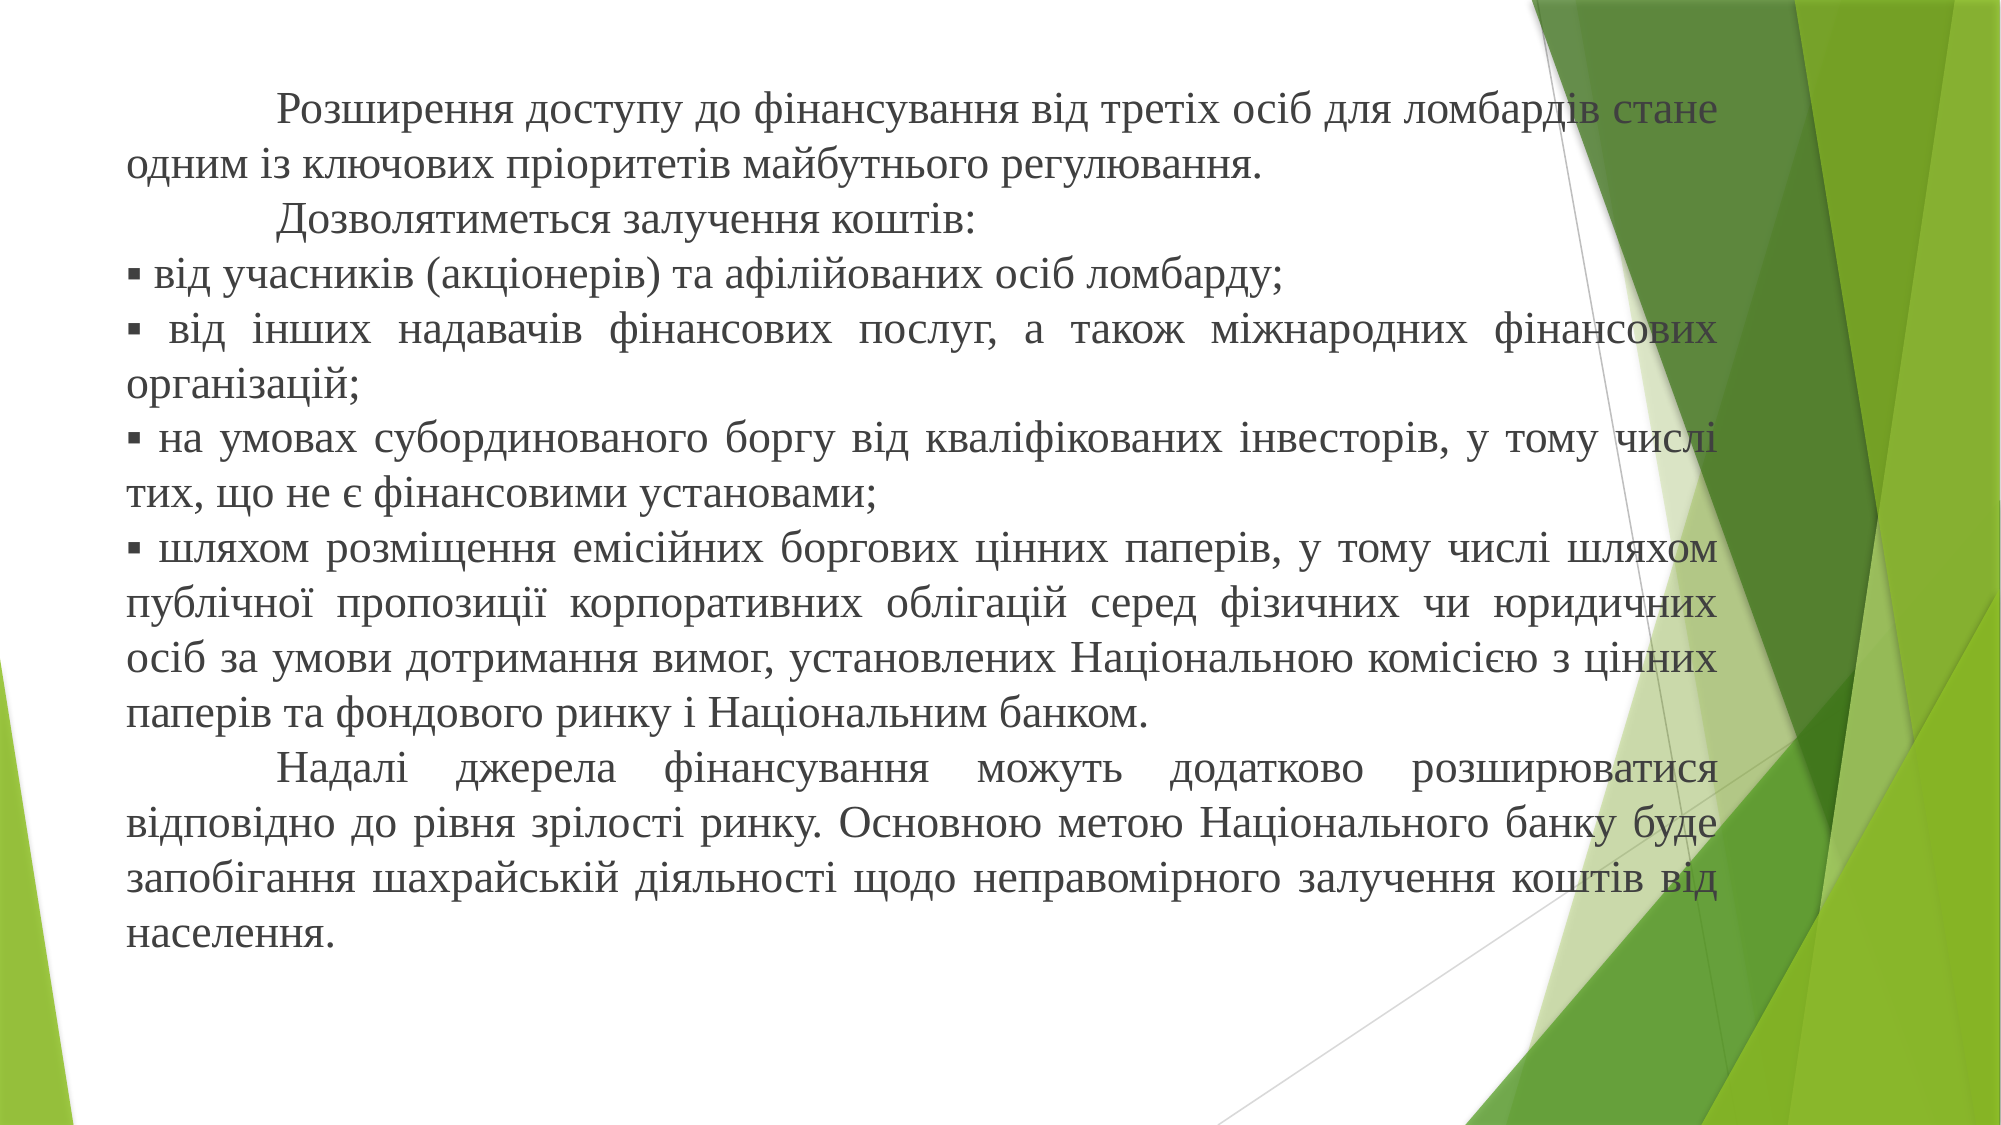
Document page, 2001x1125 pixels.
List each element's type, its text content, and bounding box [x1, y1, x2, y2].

list Розширення доступу до фінансування від третіх осіб для ломбардів стане одним із ключових пріоритетів майбутнього регулювання. Дозволятиметься залучення коштів: ▪ від учасників (акціонерів) та афілійованих осіб ломбарду; ▪ від інших надавачів фінансових послуг, а також міжнародних фінансових організацій; ▪ на умовах субординованого боргу від кваліфікованих інвесторів, у тому числі тих, що не є фінансовими установами; ▪ шляхом розміщення емісійних боргових цінних паперів, у тому числі шляхом публічної пропозиції корпоративних облігацій серед фізичних чи юридичних осіб за умови дотримання вимог, установлених Національною комісією з цінних паперів та фондового ринку і Національним банком. Надалі джерела фінансування можуть додатково розширюватися відповідно до рівня зрілості ринку. Основною метою Національного банку буде запобігання шахрайській діяльності щодо неправомірного залучення коштів від населення. [111, 69, 1735, 1053]
